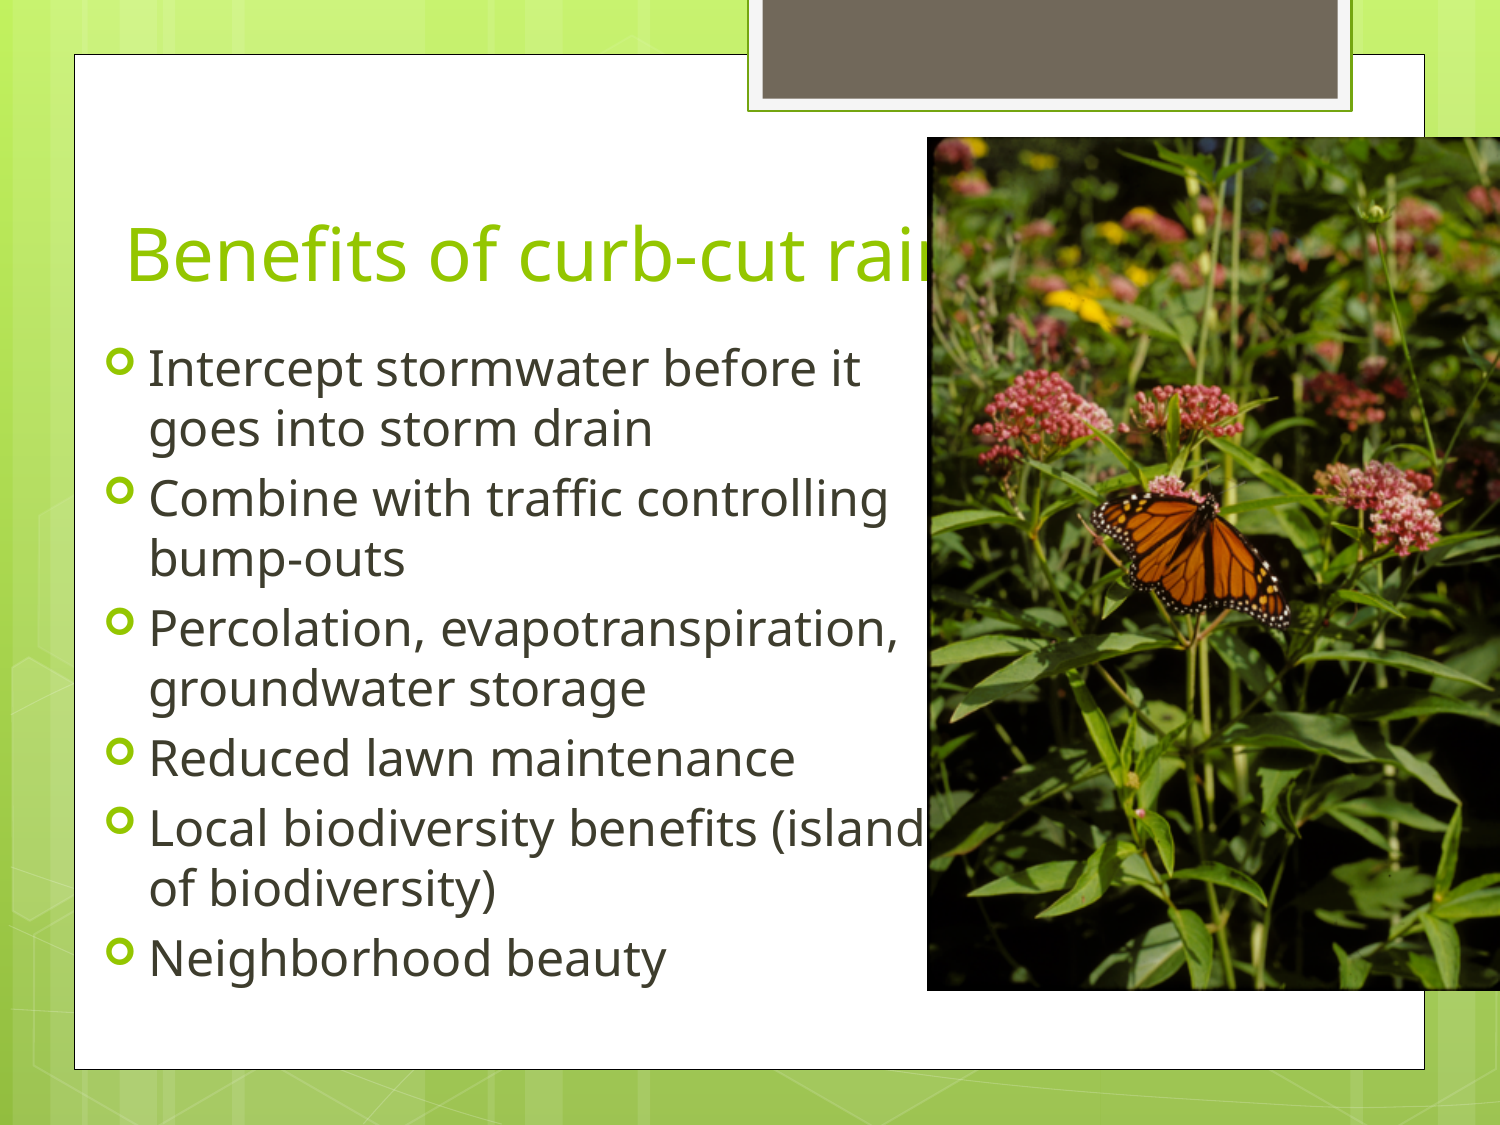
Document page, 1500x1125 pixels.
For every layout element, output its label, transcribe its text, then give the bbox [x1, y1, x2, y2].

title Benefits of curb-cut raingardens [109, 115, 1263, 304]
list Intercept stormwater before it goes into storm drain Combine with traffic controlling bump-outs Percolation, evapotranspiration, groundwater storage Reduced lawn maintenance Local biodiversity benefits (islands of biodiversity) Neighborhood beauty [76, 328, 968, 1036]
picture [926, 137, 1500, 992]
